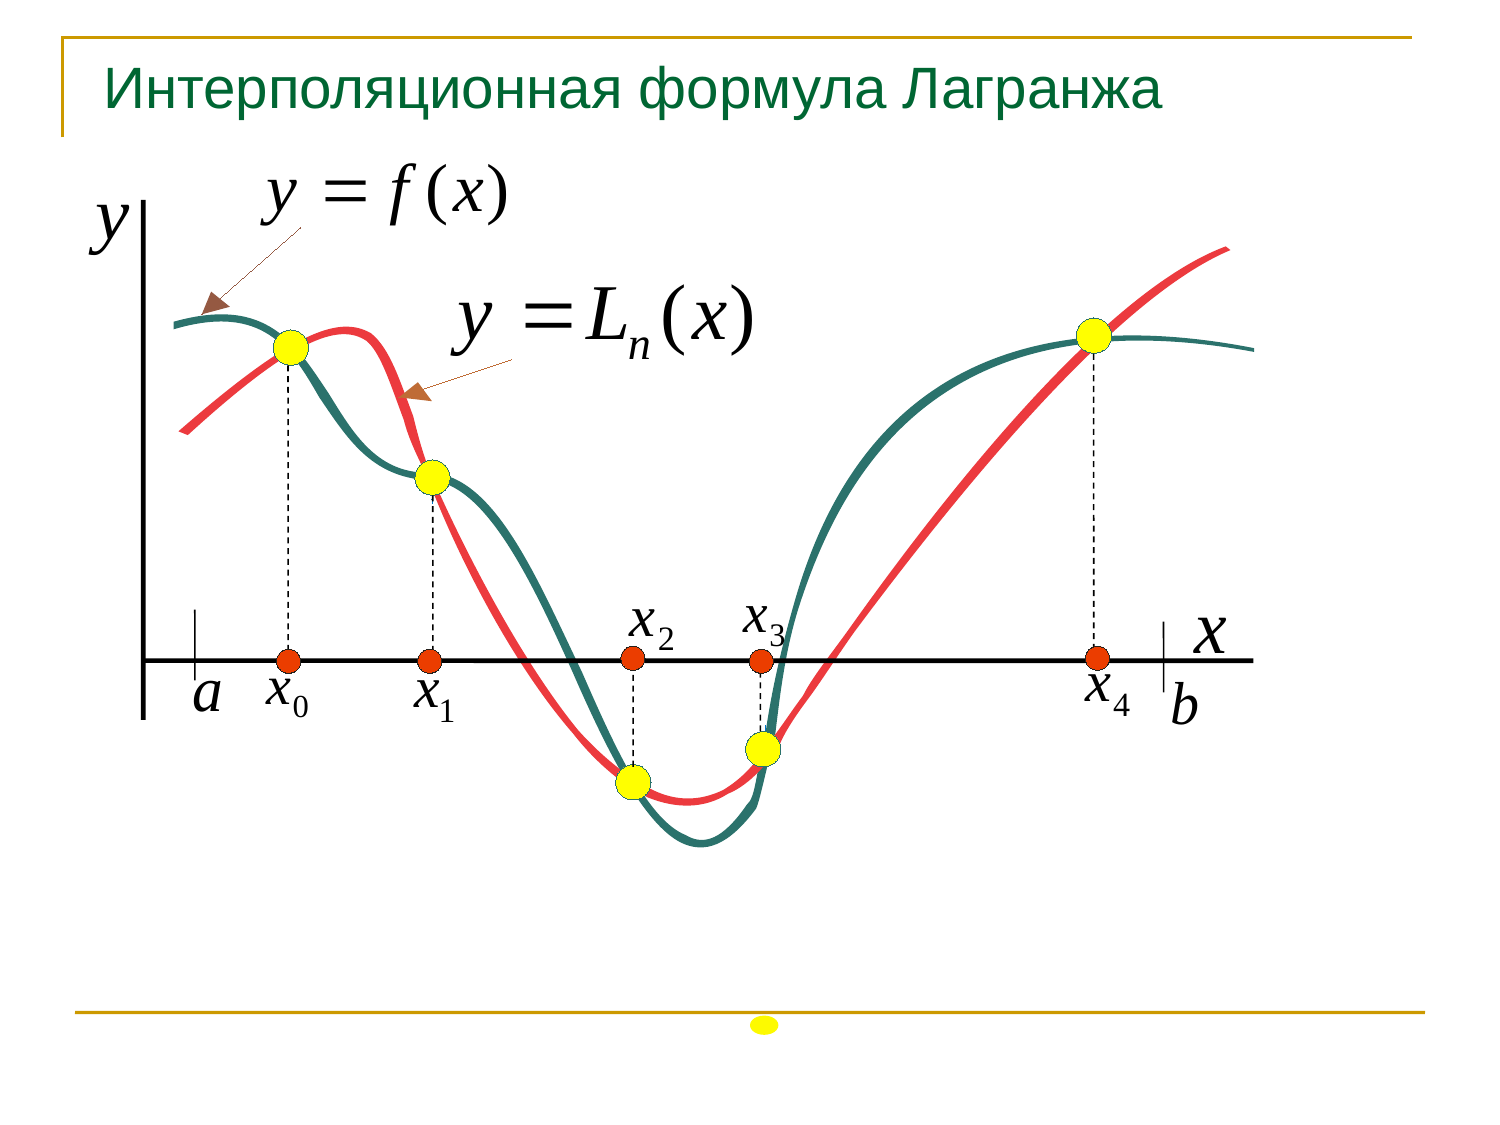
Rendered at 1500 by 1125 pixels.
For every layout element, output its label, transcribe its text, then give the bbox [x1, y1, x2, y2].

text_box Интерполяционная формула Лагранжа [88, 42, 1436, 128]
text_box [182, 668, 235, 729]
text_box [750, 1015, 779, 1035]
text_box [76, 148, 1255, 855]
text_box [1163, 668, 1213, 740]
